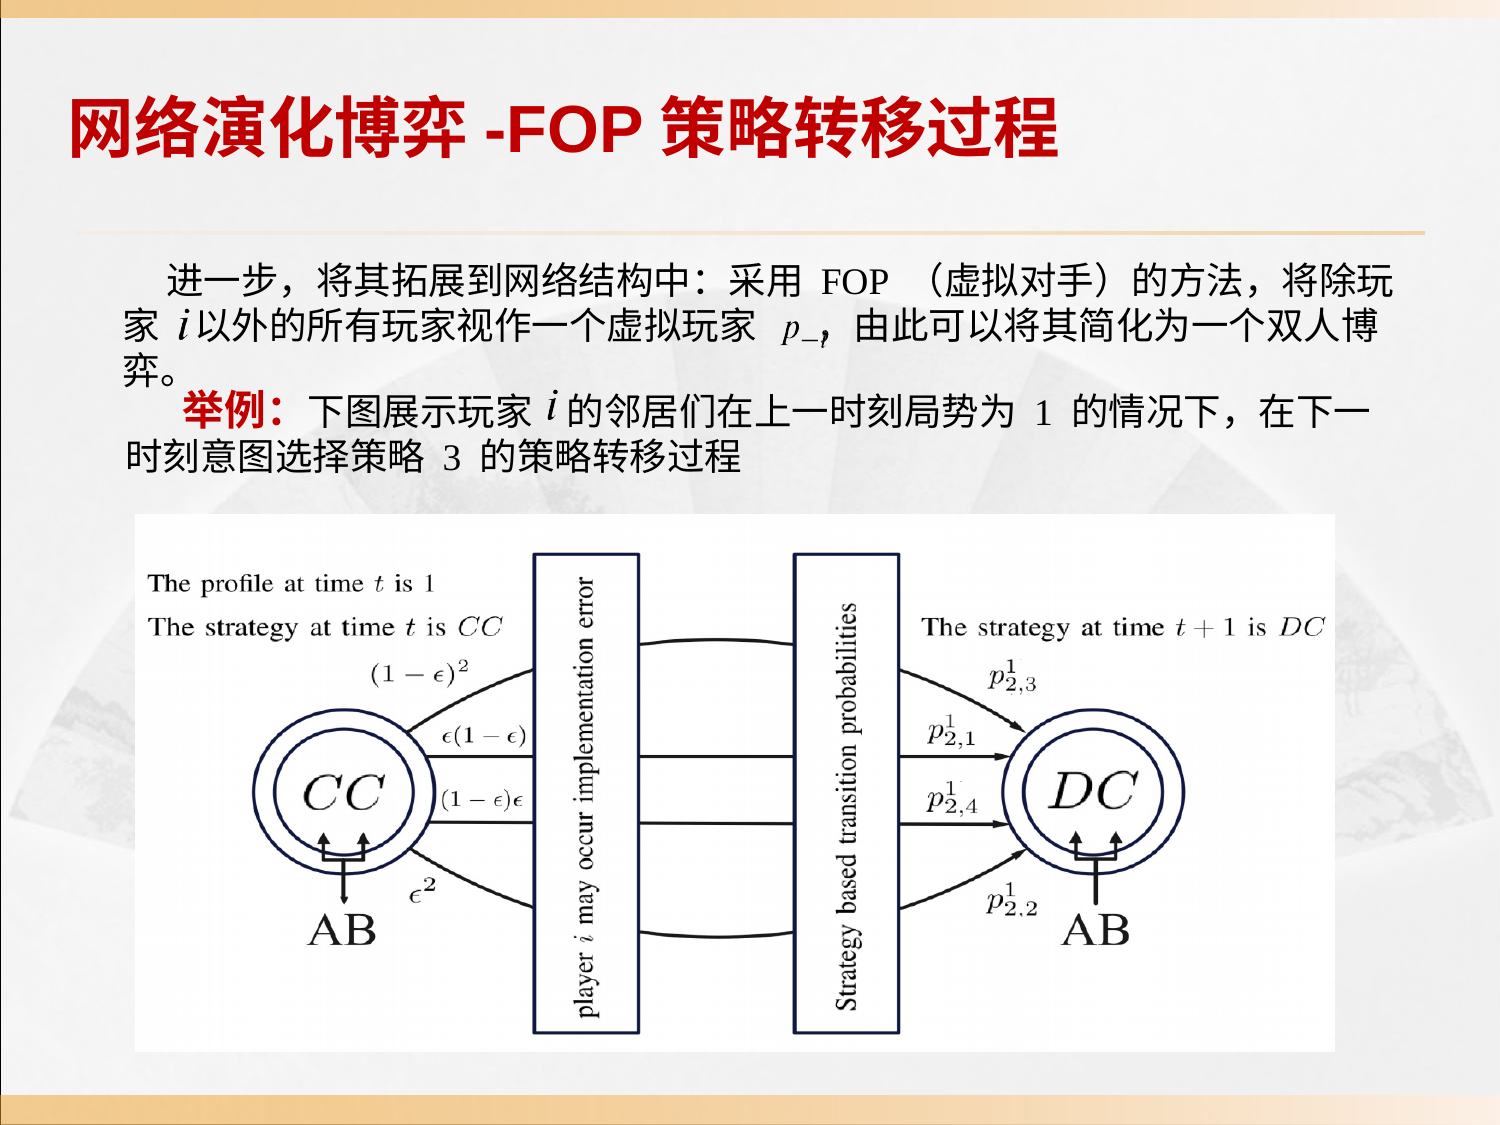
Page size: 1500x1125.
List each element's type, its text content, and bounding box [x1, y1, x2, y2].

text_box 举例：下图展示玩家 的邻居们在上一时刻局势为 1 的情况下，在下一时刻意图选择策略 3 的策略转移过程 [110, 376, 1414, 518]
text_box 进一步，将其拓展到网络结构中：采用 FOP （虚拟对手）的方法，将除玩家 以外的所有玩家视作一个虚拟玩家 ，由此可以将其简化为一个双人博弈。 [108, 249, 1412, 439]
picture [0, 18, 1500, 1095]
text_box 网络演化博弈-FOP策略转移过程 [53, 78, 1235, 173]
